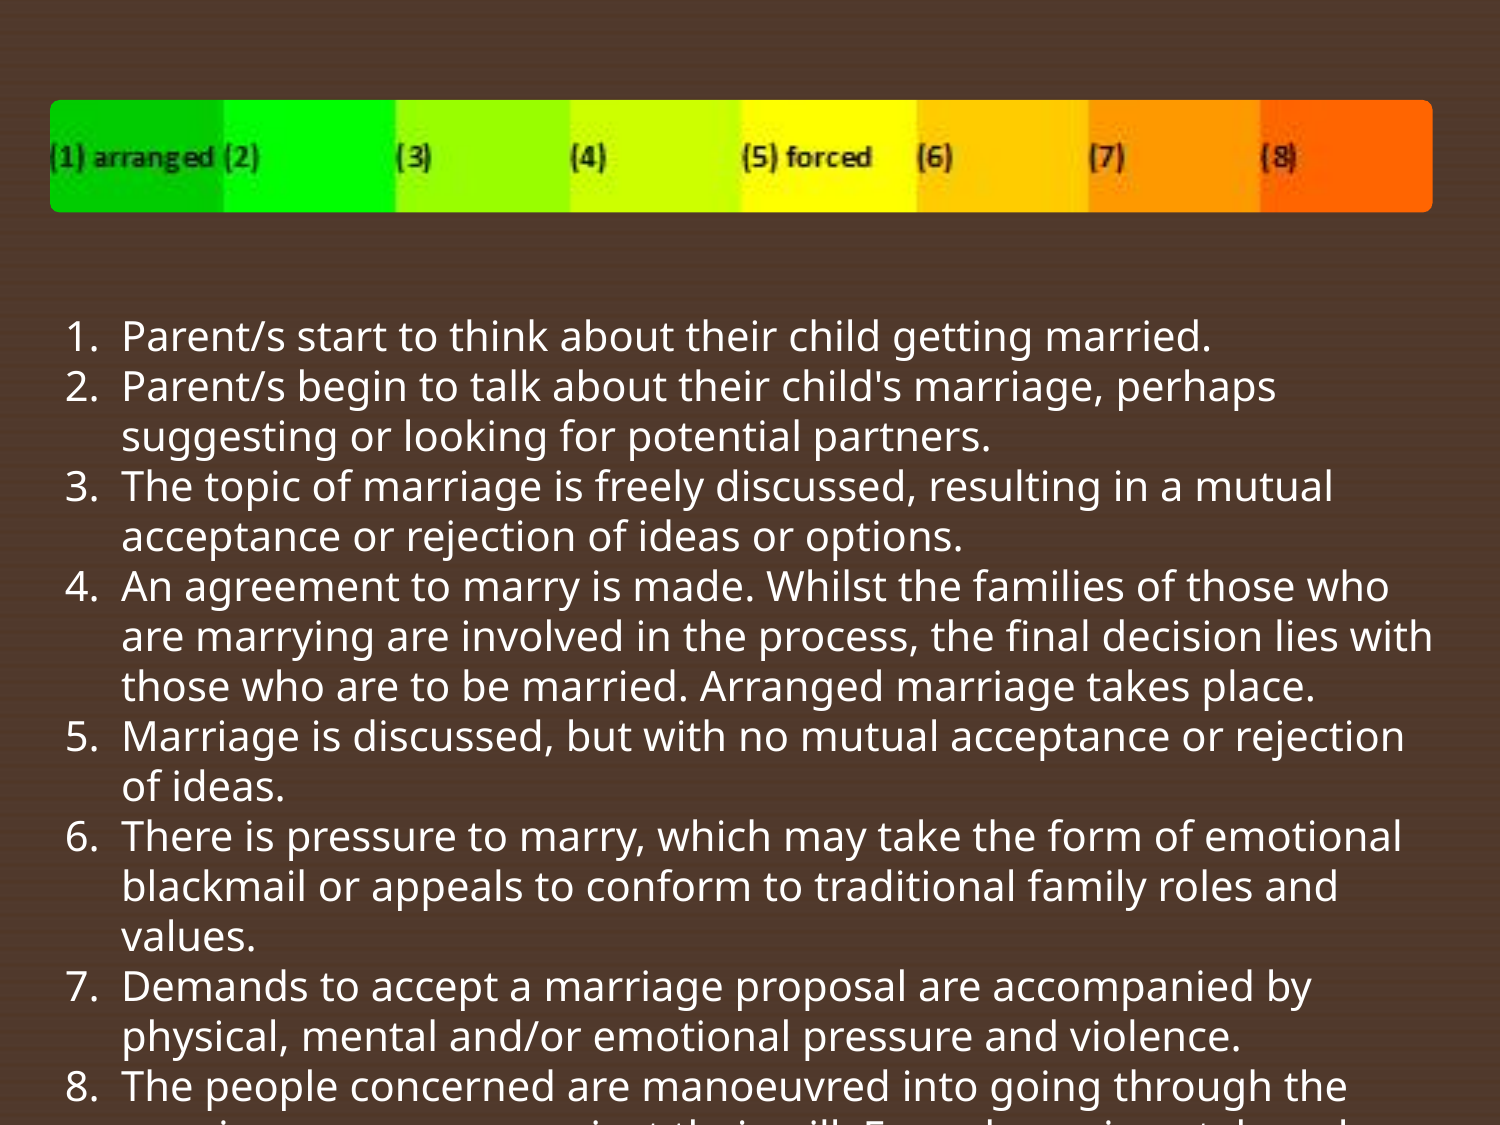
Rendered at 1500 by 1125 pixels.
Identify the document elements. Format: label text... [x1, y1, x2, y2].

text_box Parent/s start to think about their child getting married. Parent/s begin to talk about their child's marriage, perhaps suggesting or looking for potential partners. The topic of marriage is freely discussed, resulting in a mutual acceptance or rejection of ideas or options. An agreement to marry is made. Whilst the families of those who are marrying are involved in the process, the final decision lies with those who are to be married. Arranged marriage takes place. Marriage is discussed, but with no mutual acceptance or rejection of ideas. There is pressure to marry, which may take the form of emotional blackmail or appeals to conform to traditional family roles and values. Demands to accept a marriage proposal are accompanied by physical, mental and/or emotional pressure and violence. The people concerned are manoeuvred into going through the marriage ceremony against their will. Forced marriage takes place. [50, 302, 1450, 1125]
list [49, 99, 1433, 213]
